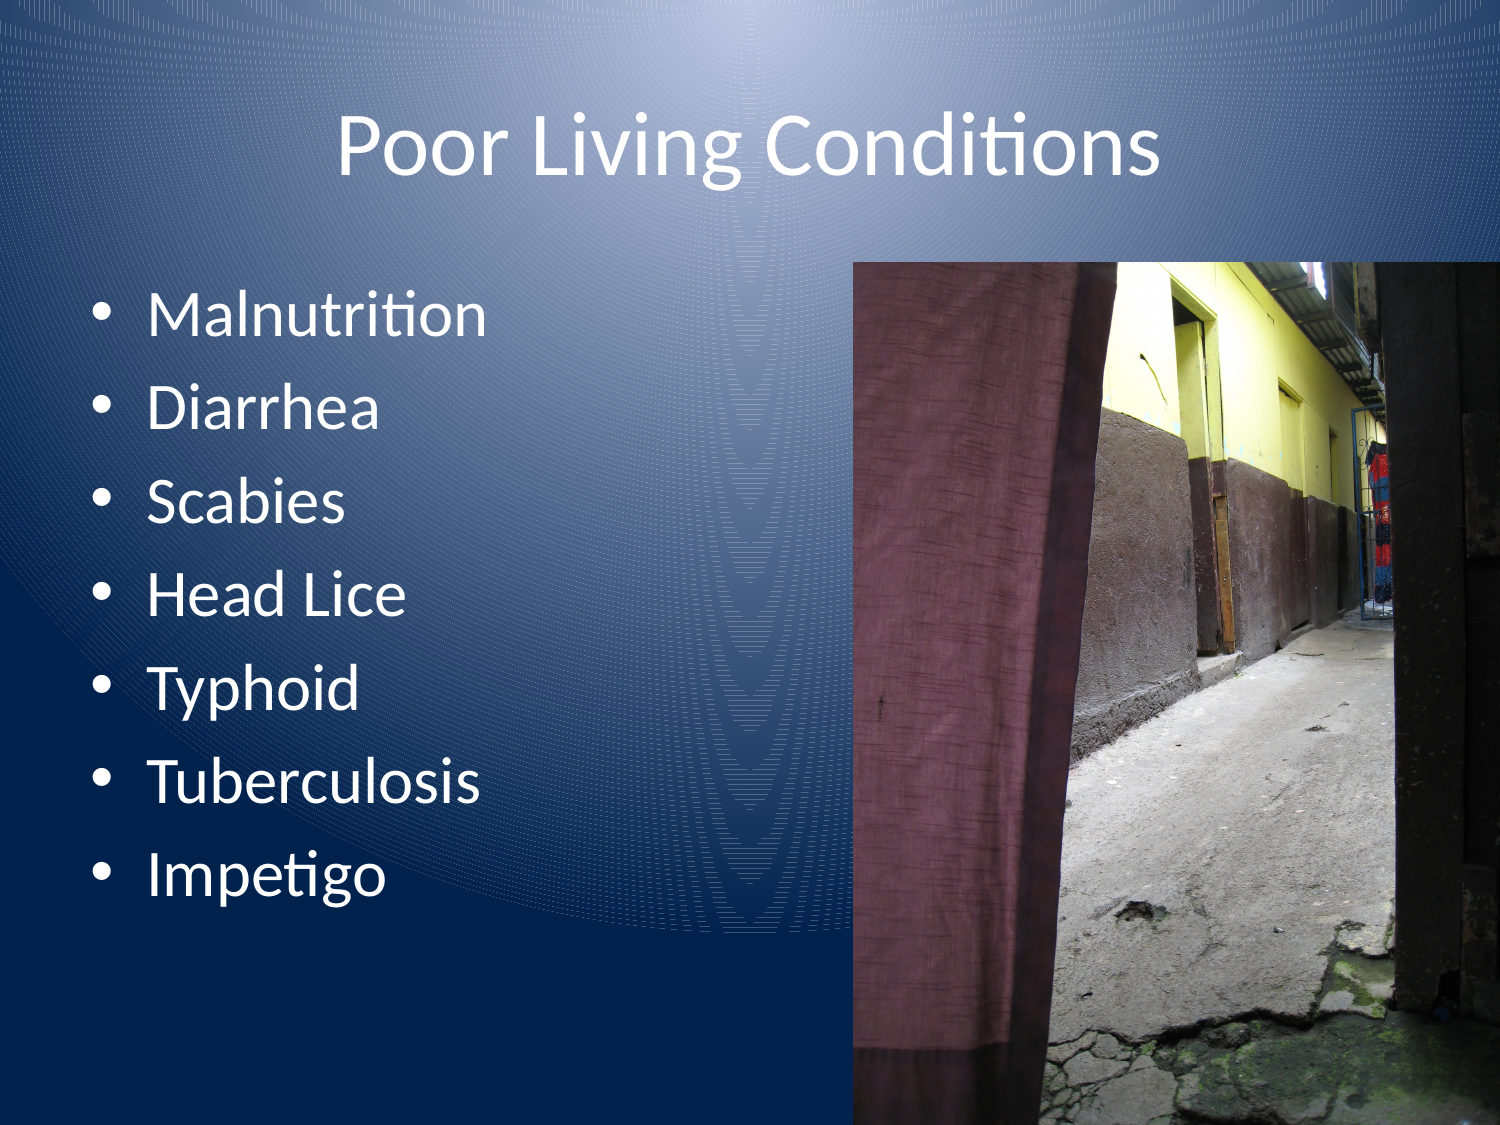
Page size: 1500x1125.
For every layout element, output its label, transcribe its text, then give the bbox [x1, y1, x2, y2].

title Poor Living Conditions [75, 45, 1425, 233]
list Malnutrition Diarrhea Scabies Head Lice Typhoid Tuberculosis Impetigo [75, 262, 850, 1005]
picture [852, 262, 1500, 1125]
